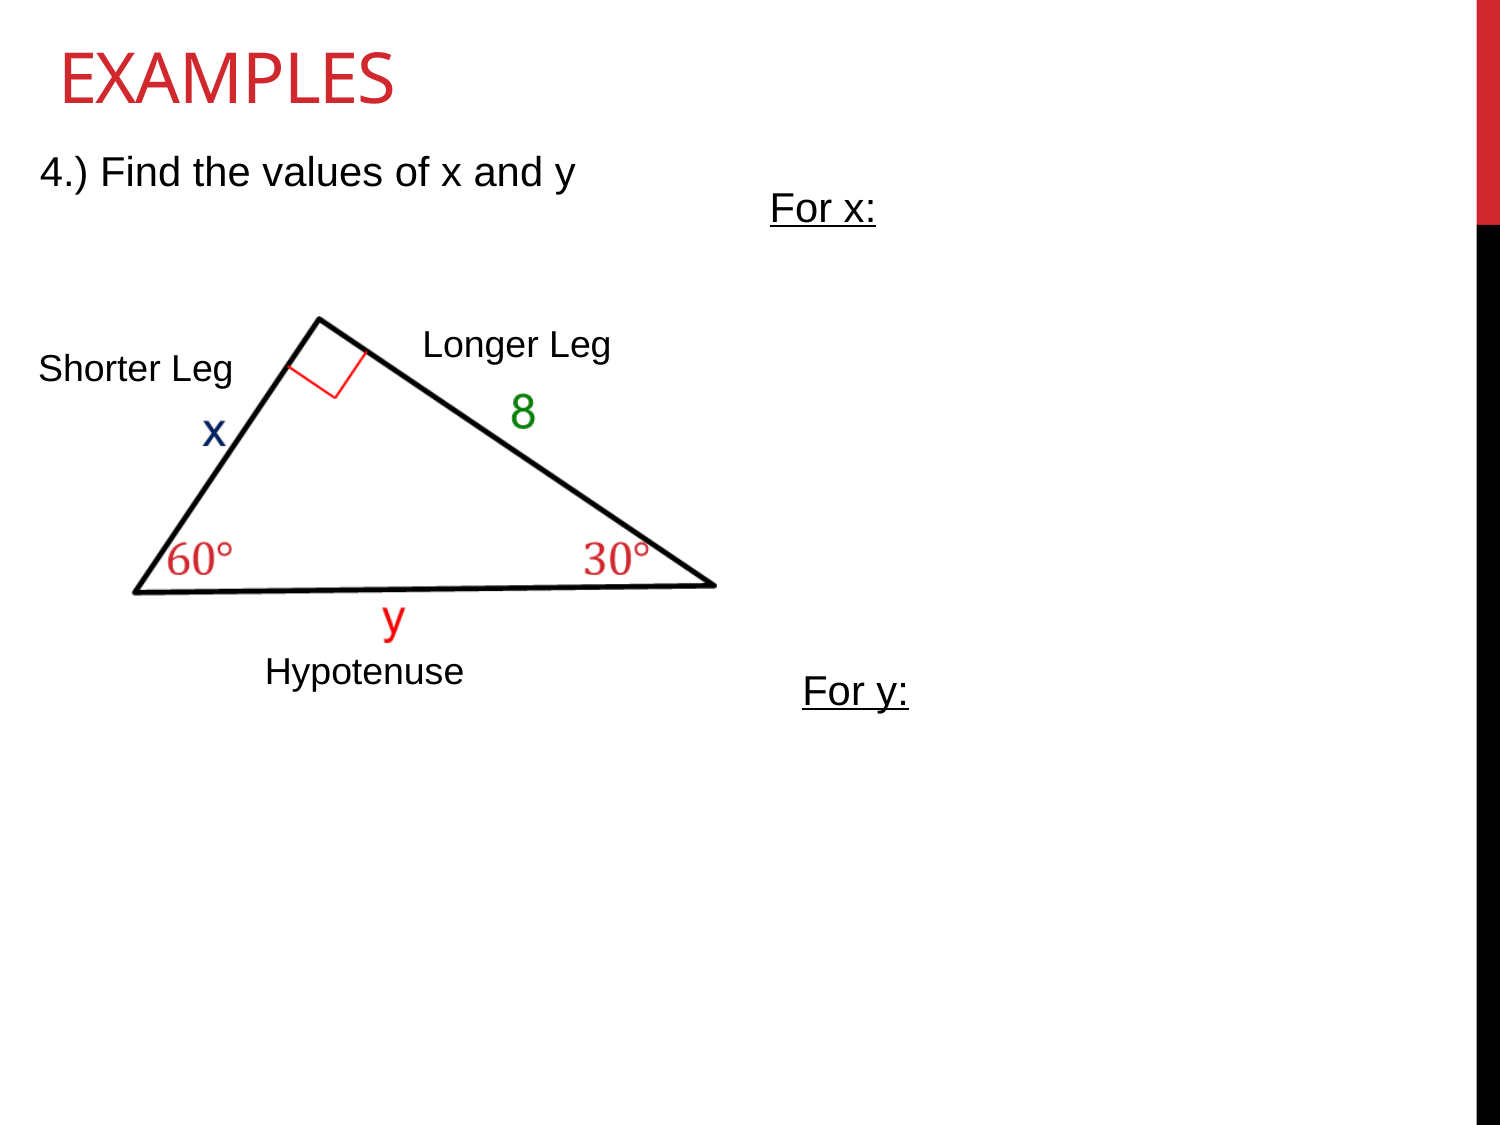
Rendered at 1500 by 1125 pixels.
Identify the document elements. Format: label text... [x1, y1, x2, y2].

text_box Shorter Leg [23, 337, 125, 397]
list 4.) Find the values of x and y [24, 137, 1375, 1100]
picture [126, 315, 718, 674]
text_box Hypotenuse [249, 680, 494, 700]
